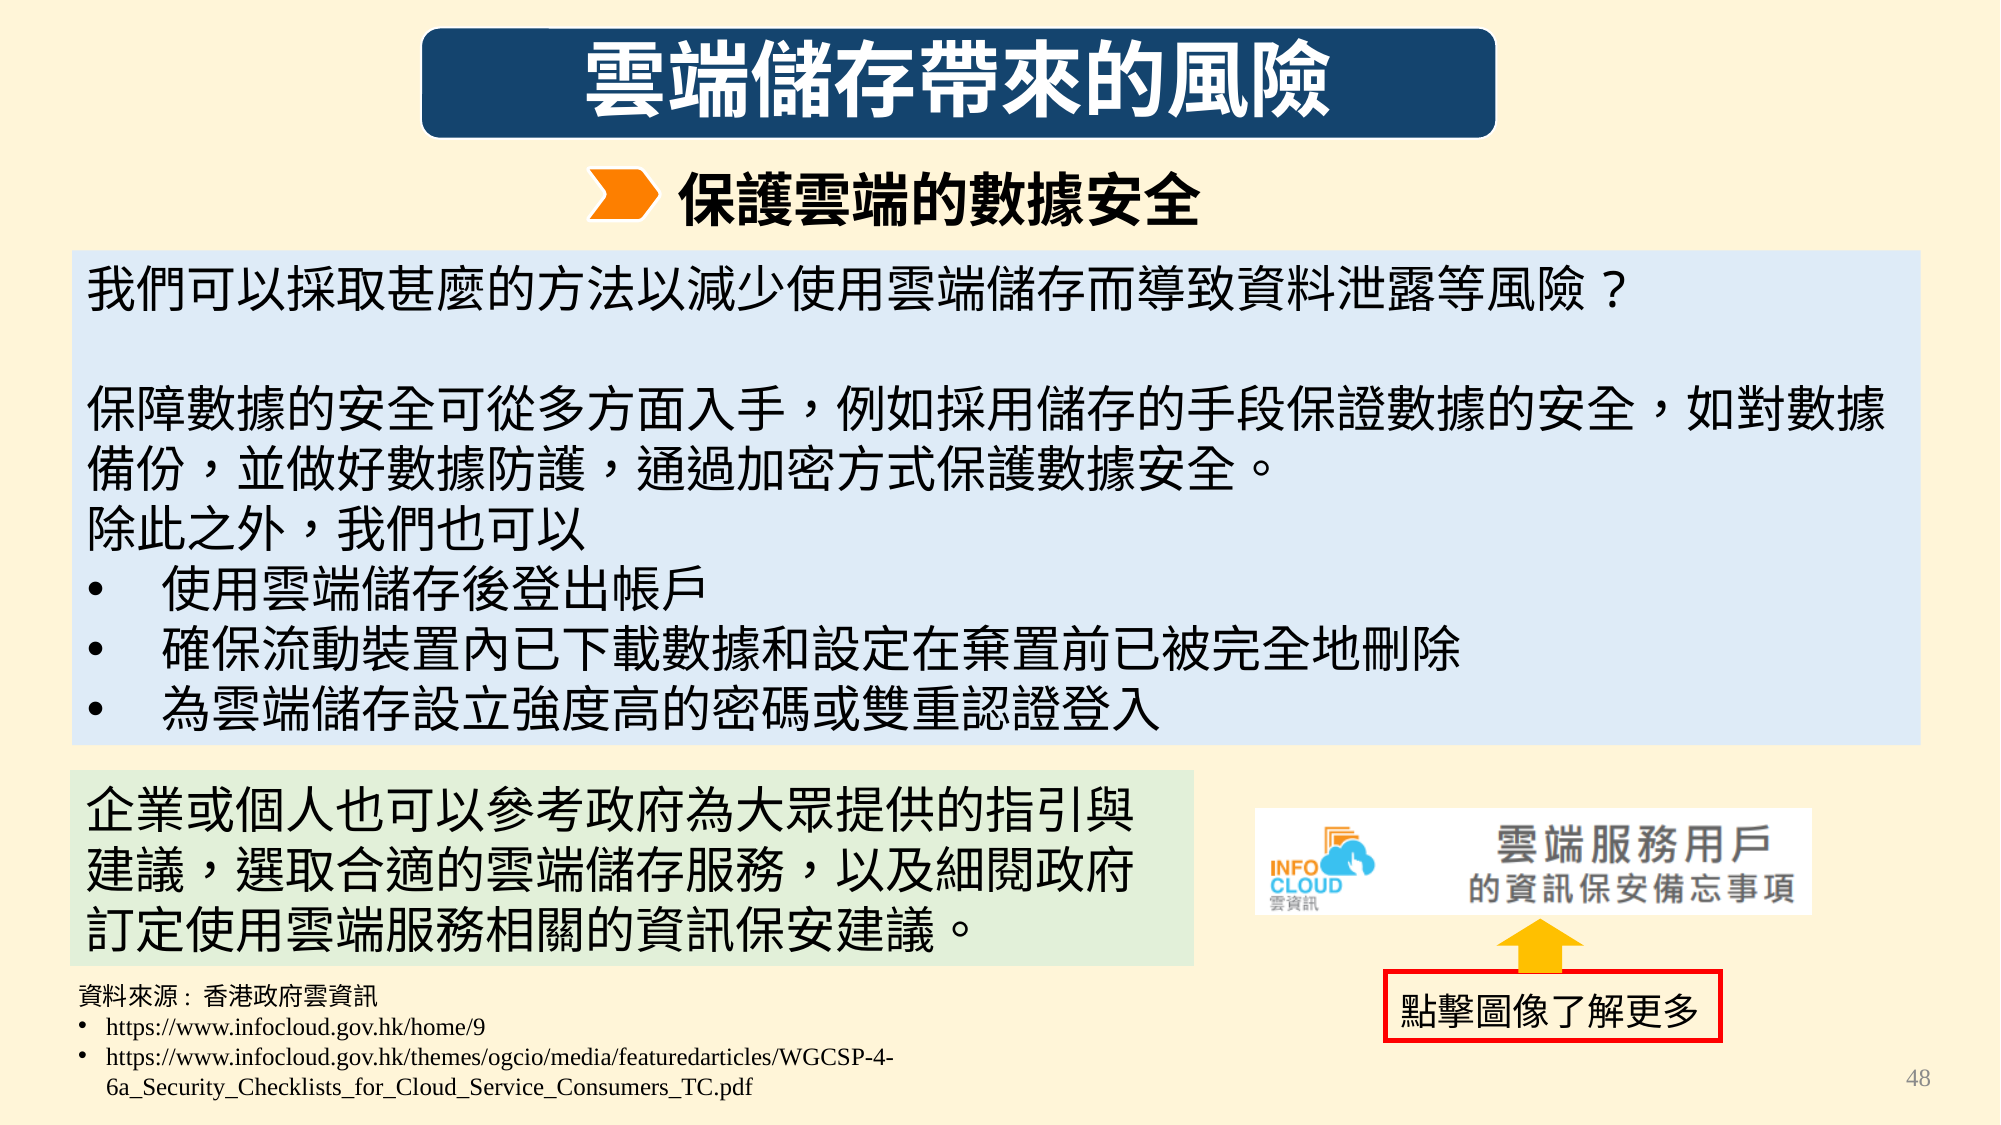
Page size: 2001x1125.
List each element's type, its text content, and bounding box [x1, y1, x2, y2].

text_box 保護雲端的數據安全 [662, 141, 1255, 240]
text_box 點擊圖像了解更多 [1385, 971, 1721, 1041]
text_box [587, 167, 661, 221]
picture [1255, 808, 1812, 915]
text_box 資料來源: 香港政府雲資訊 https://www.infocloud.gov.hk/home/9 https://www.infocloud.gov.hk/themes/ogcio/media/featuredarticles/WGCSP-4-6a_Security_Checklists_for_Cloud_Service_Consumers_TC.pdf [63, 972, 1214, 1108]
text_box 我們可以採取甚麼的方法以減少使用雲端儲存而導致資料泄露等風險? 保障數據的安全可從多方面入手，例如採用儲存的手段保證數據的安全，如對數據備份，並做好數據防護，通過加密方式保護數據安全。 除此之外，我們也可以 使用雲端儲存後登出帳戶 確保流動裝置內已下載數據和設定在棄置前已被完全地刪除 為雲端儲存設立強度高的密碼或雙重認證登入 [72, 250, 1921, 746]
text_box 企業或個人也可以參考政府為大眾提供的指引與建議，選取合適的雲端儲存服務，以及細閱政府訂定使用雲端服務相關的資訊保安建議。 [70, 770, 1194, 966]
text_box 雲端儲存帶來的風險 [419, 26, 1498, 140]
text_box [1492, 917, 1588, 974]
